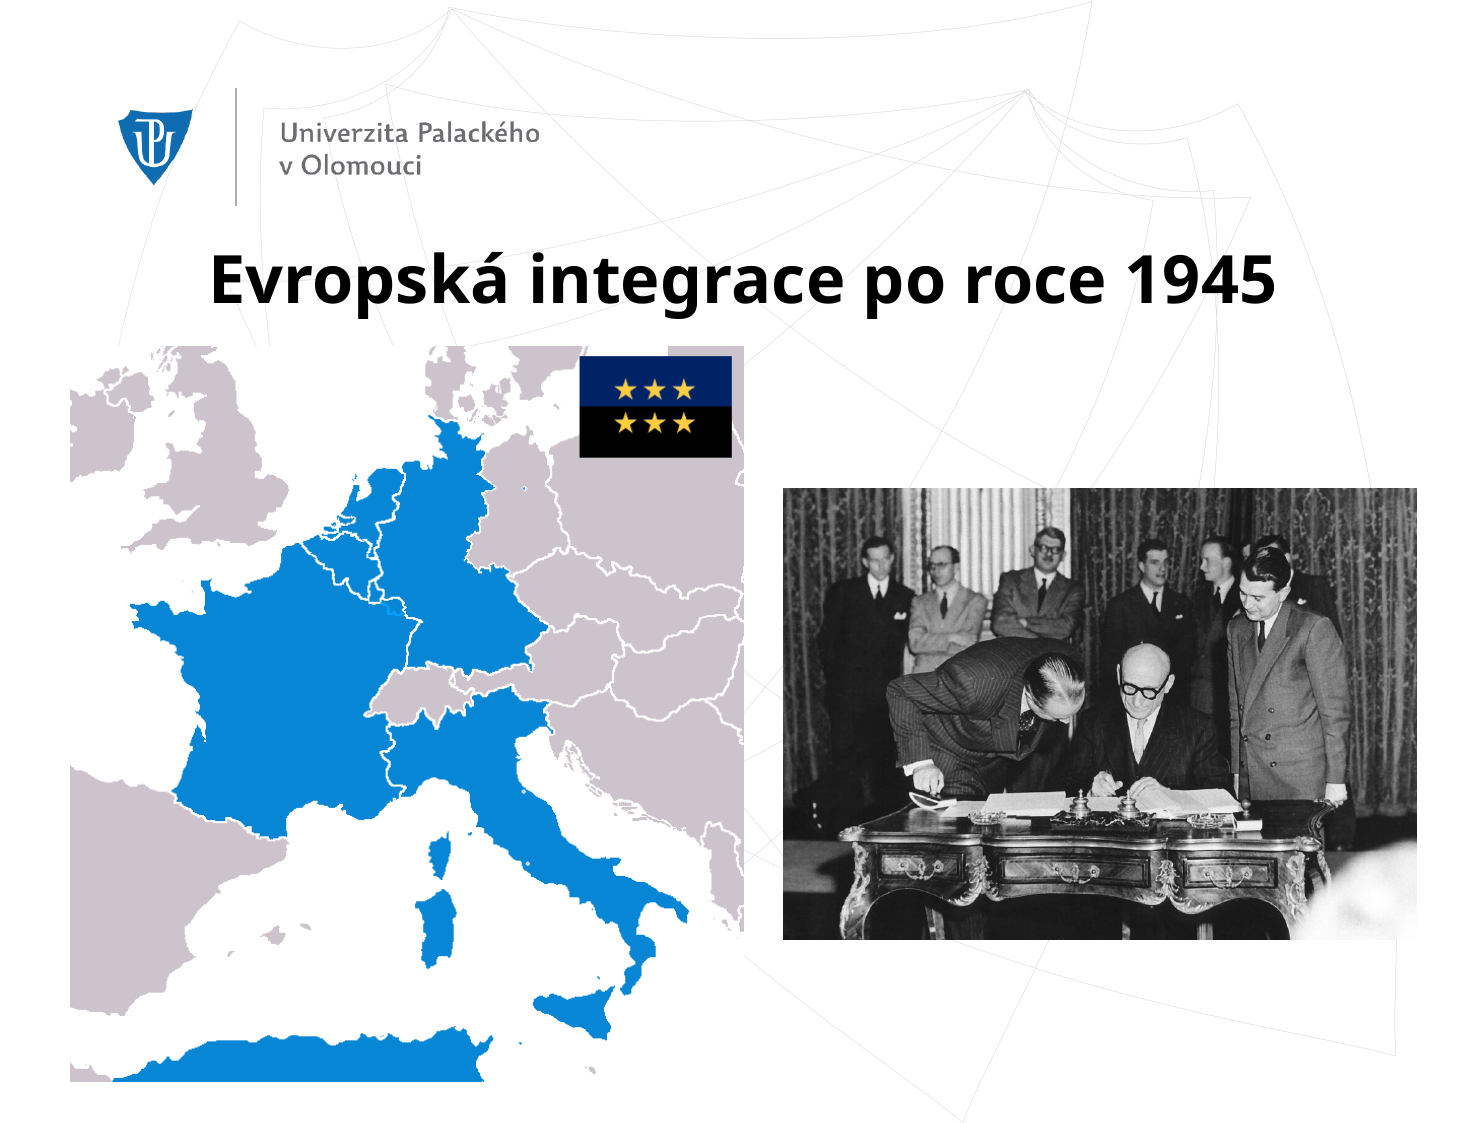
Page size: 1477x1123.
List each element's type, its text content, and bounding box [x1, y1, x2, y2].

picture [0, 0, 1477, 1123]
text_box Evropská integrace po roce 1945 [70, 229, 1417, 385]
